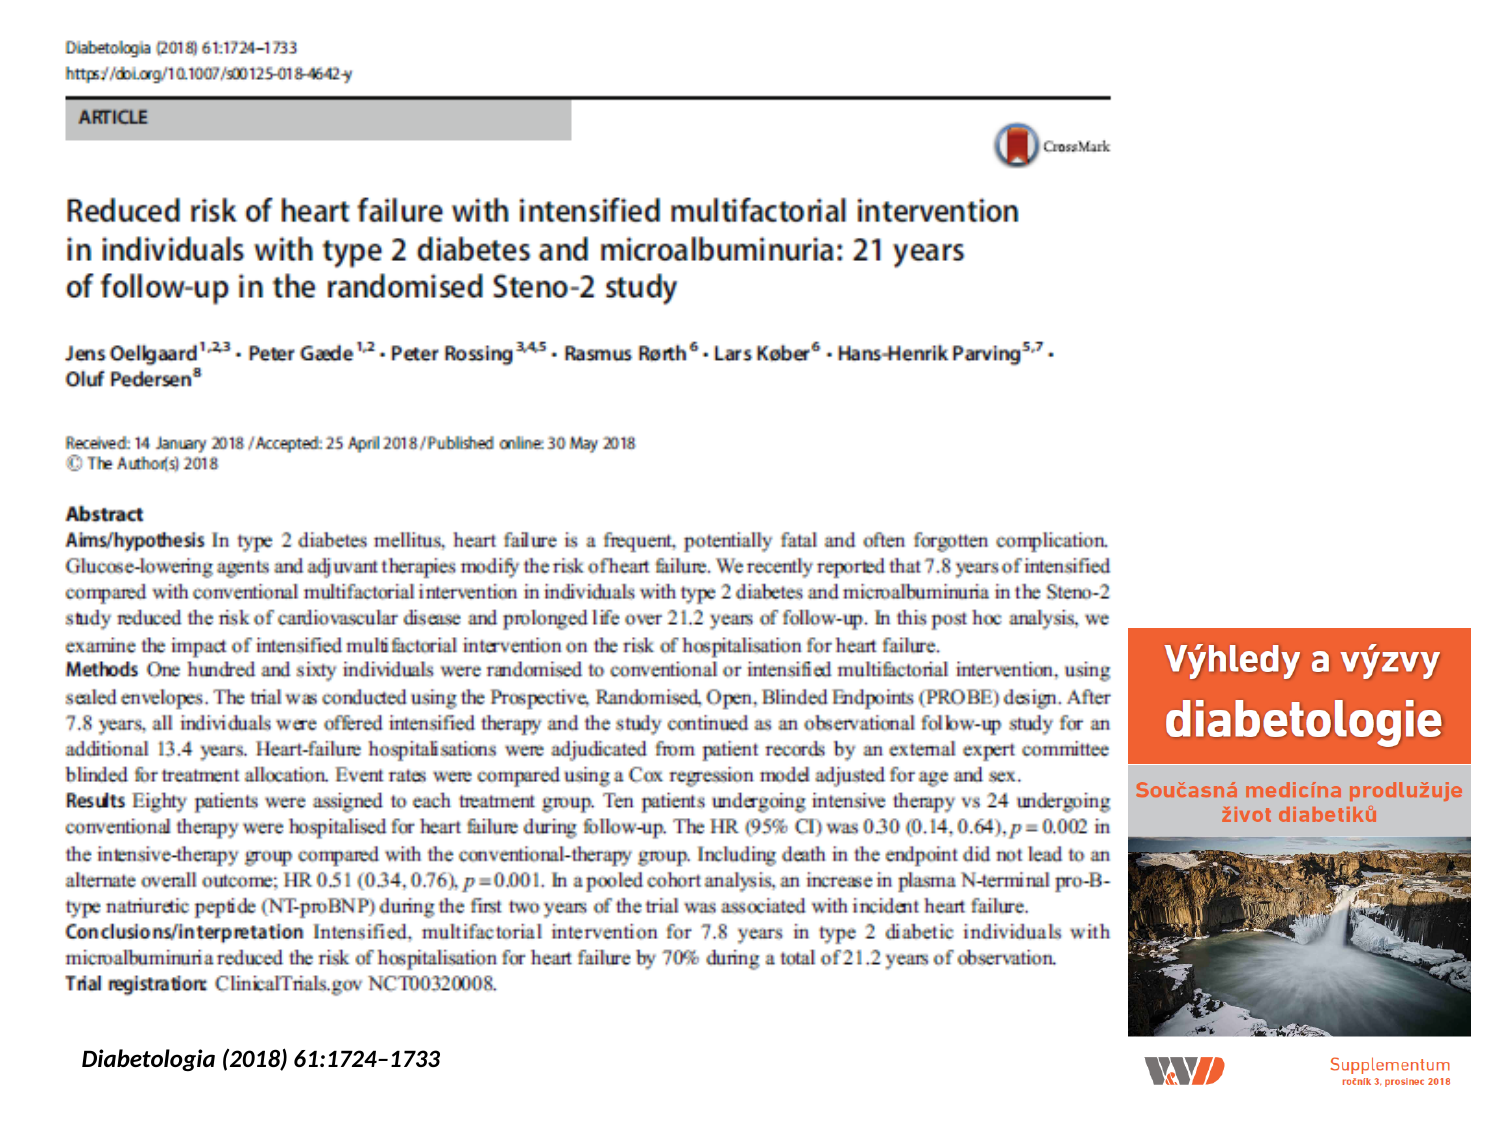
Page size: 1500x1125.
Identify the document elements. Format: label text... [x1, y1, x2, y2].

text_box Diabetologia (2018) 61:1724–1733 [66, 1035, 457, 1080]
picture [52, 30, 1471, 1097]
